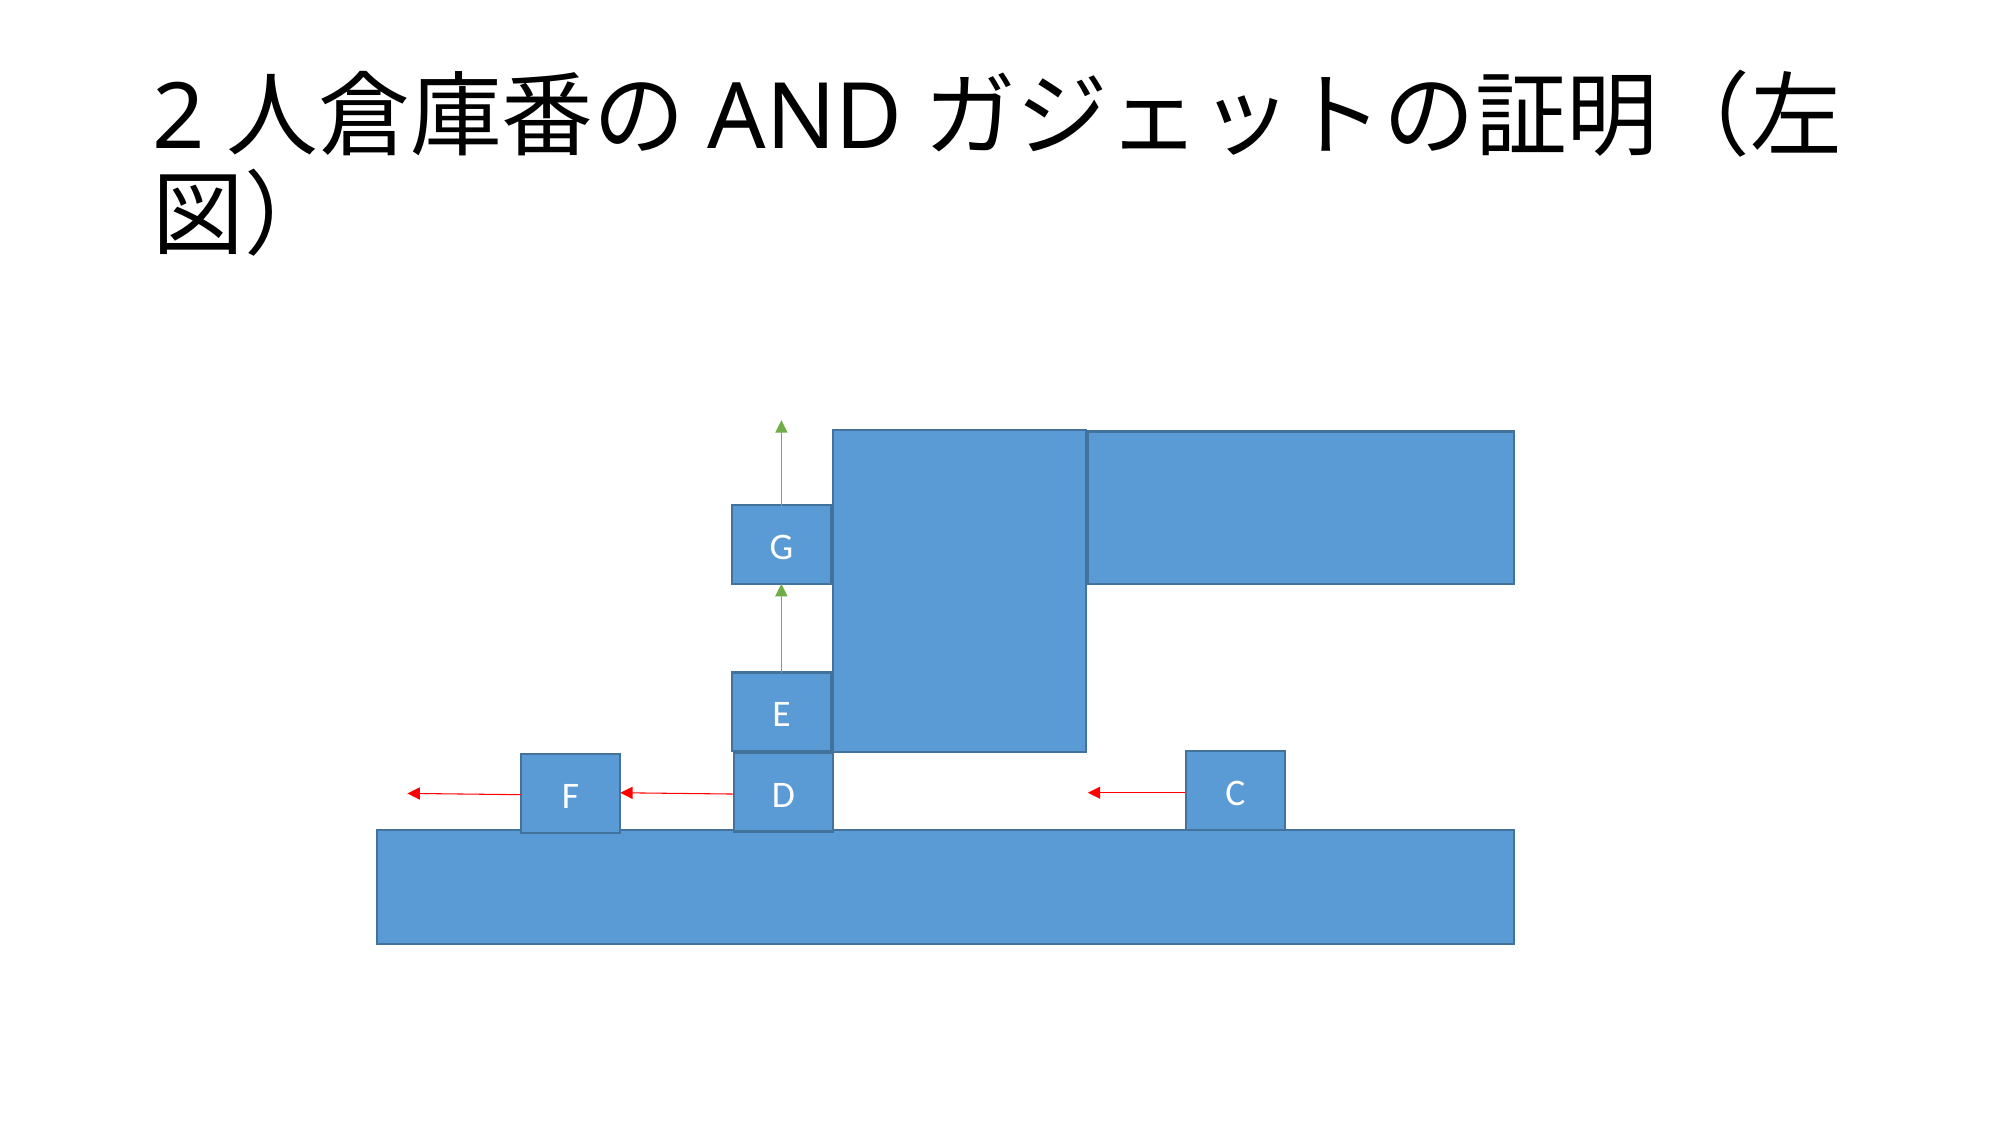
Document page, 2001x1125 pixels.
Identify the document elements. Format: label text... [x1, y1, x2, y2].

text_box E [731, 671, 832, 752]
text_box [832, 429, 1087, 753]
text_box C [1185, 750, 1286, 831]
text_box D [733, 752, 834, 833]
text_box G [731, 504, 832, 585]
text_box [376, 829, 1515, 945]
title 2人倉庫番のANDガジェットの証明（左図） [137, 59, 1863, 278]
text_box [1087, 430, 1515, 585]
text_box F [520, 753, 621, 834]
